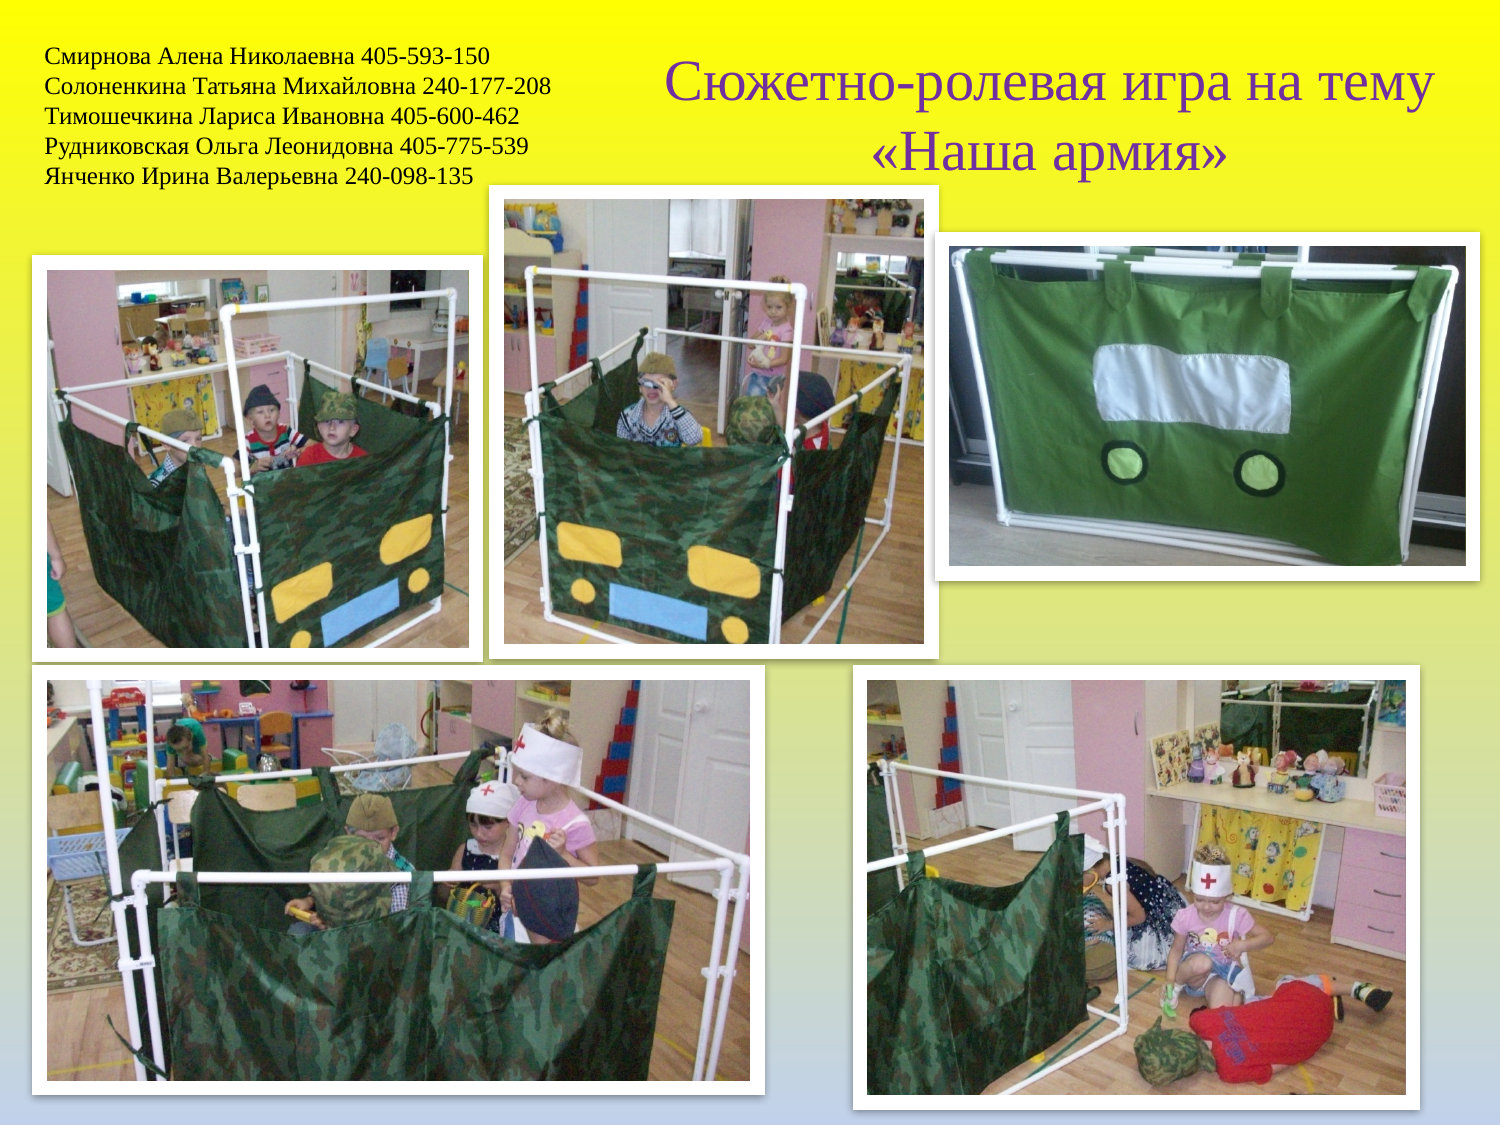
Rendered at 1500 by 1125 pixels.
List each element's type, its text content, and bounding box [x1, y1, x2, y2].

picture [866, 679, 1406, 1096]
picture [503, 198, 925, 645]
picture [46, 269, 469, 649]
text_box Сюжетно-ролевая игра на тему «Наша армия» [644, 35, 1456, 223]
text_box Смирнова Алена Николаевна 405-593-150 Солоненкина Татьяна Михайловна 240-177-208 Тимошечкина Лариса Ивановна 405-600-462 Рудниковская Ольга Леонидовна 405-775-539 Янченко Ирина Валерьевна 240-098-135 [29, 31, 579, 197]
picture [948, 245, 1466, 567]
picture [46, 679, 751, 1081]
